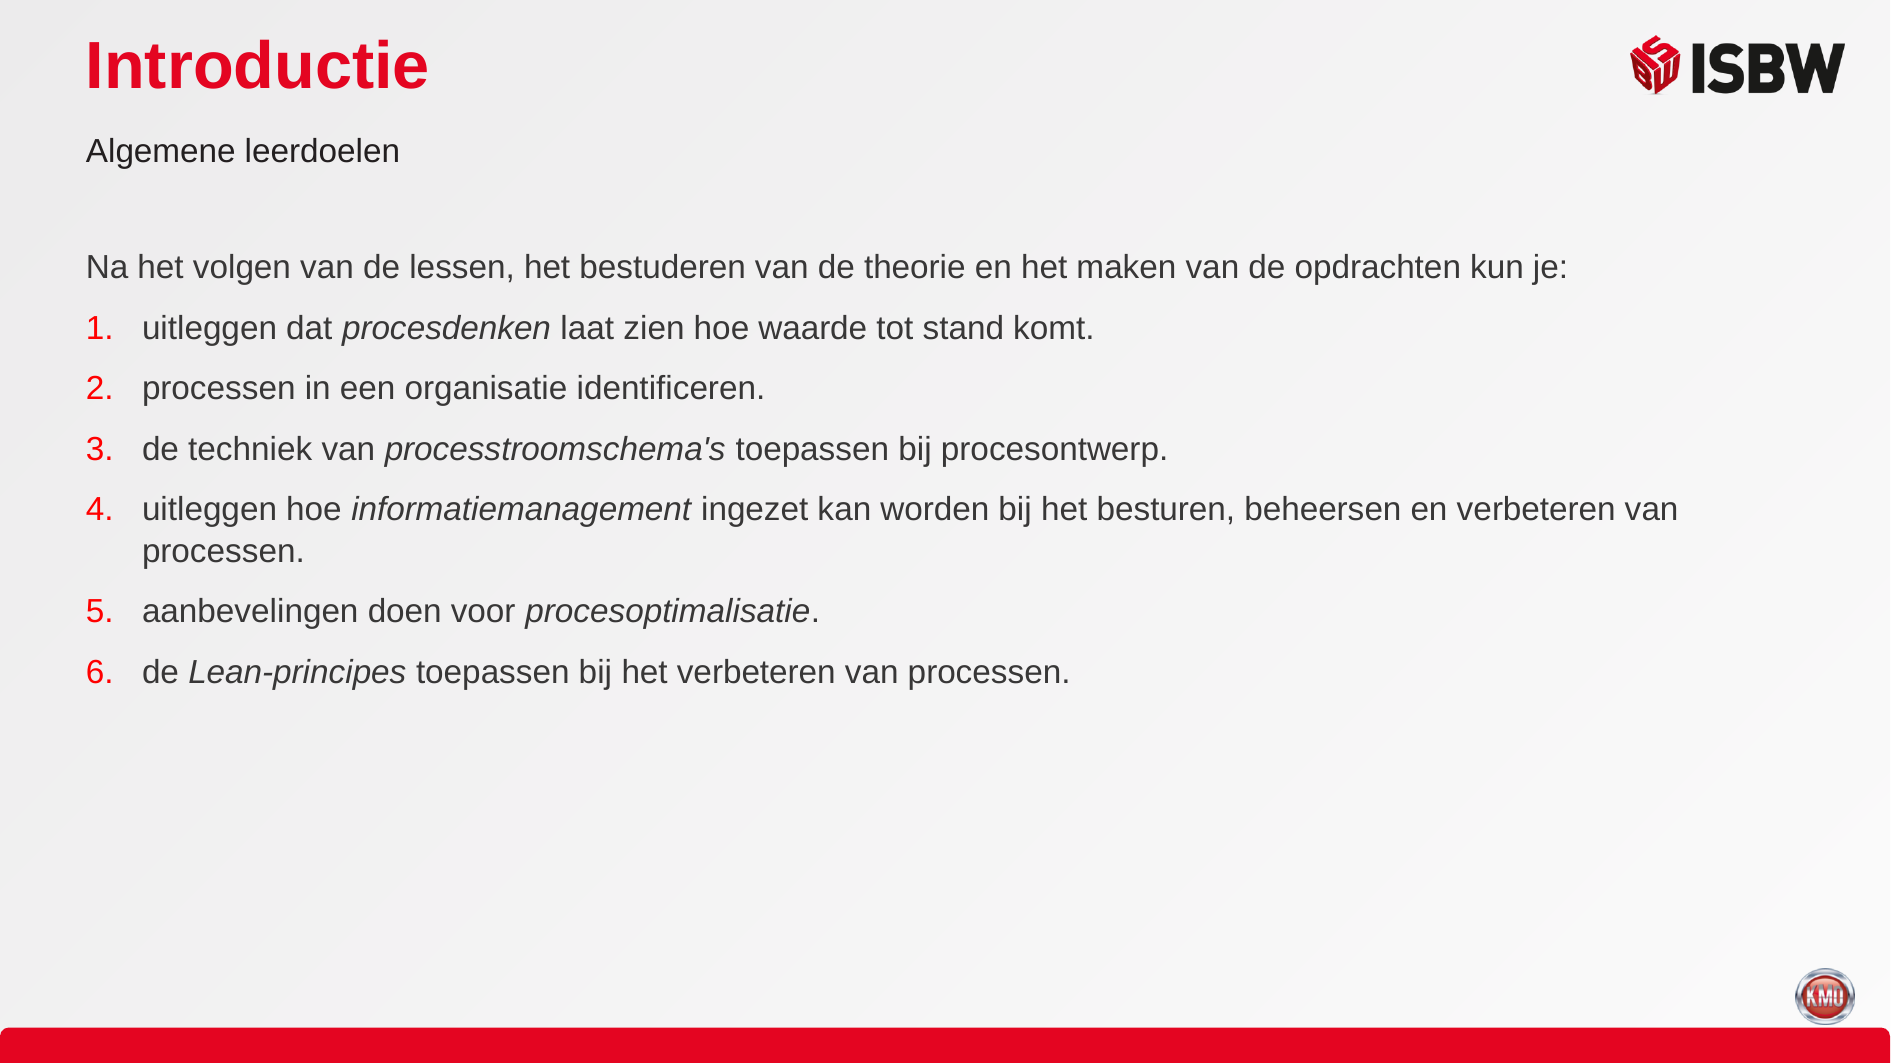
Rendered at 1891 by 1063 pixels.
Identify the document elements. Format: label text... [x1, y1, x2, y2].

picture [1795, 968, 1855, 1025]
picture [1630, 35, 1845, 95]
list Na het volgen van de lessen, het bestuderen van de theorie en het maken van de opdrachten kun je: uitleggen dat procesdenken laat zien hoe waarde tot stand komt. processen in een organisatie identificeren. de techniek van processtroomschema's toepassen bij procesontwerp. uitleggen hoe informatiemanagement ingezet kan worden bij het besturen, beheersen en verbeteren van processen. aanbevelingen doen voor procesoptimalisatie. de Lean-principes toepassen bij het verbeteren van processen. [70, 236, 1845, 993]
title Introductie Algemene leerdoelen [70, 23, 1583, 178]
